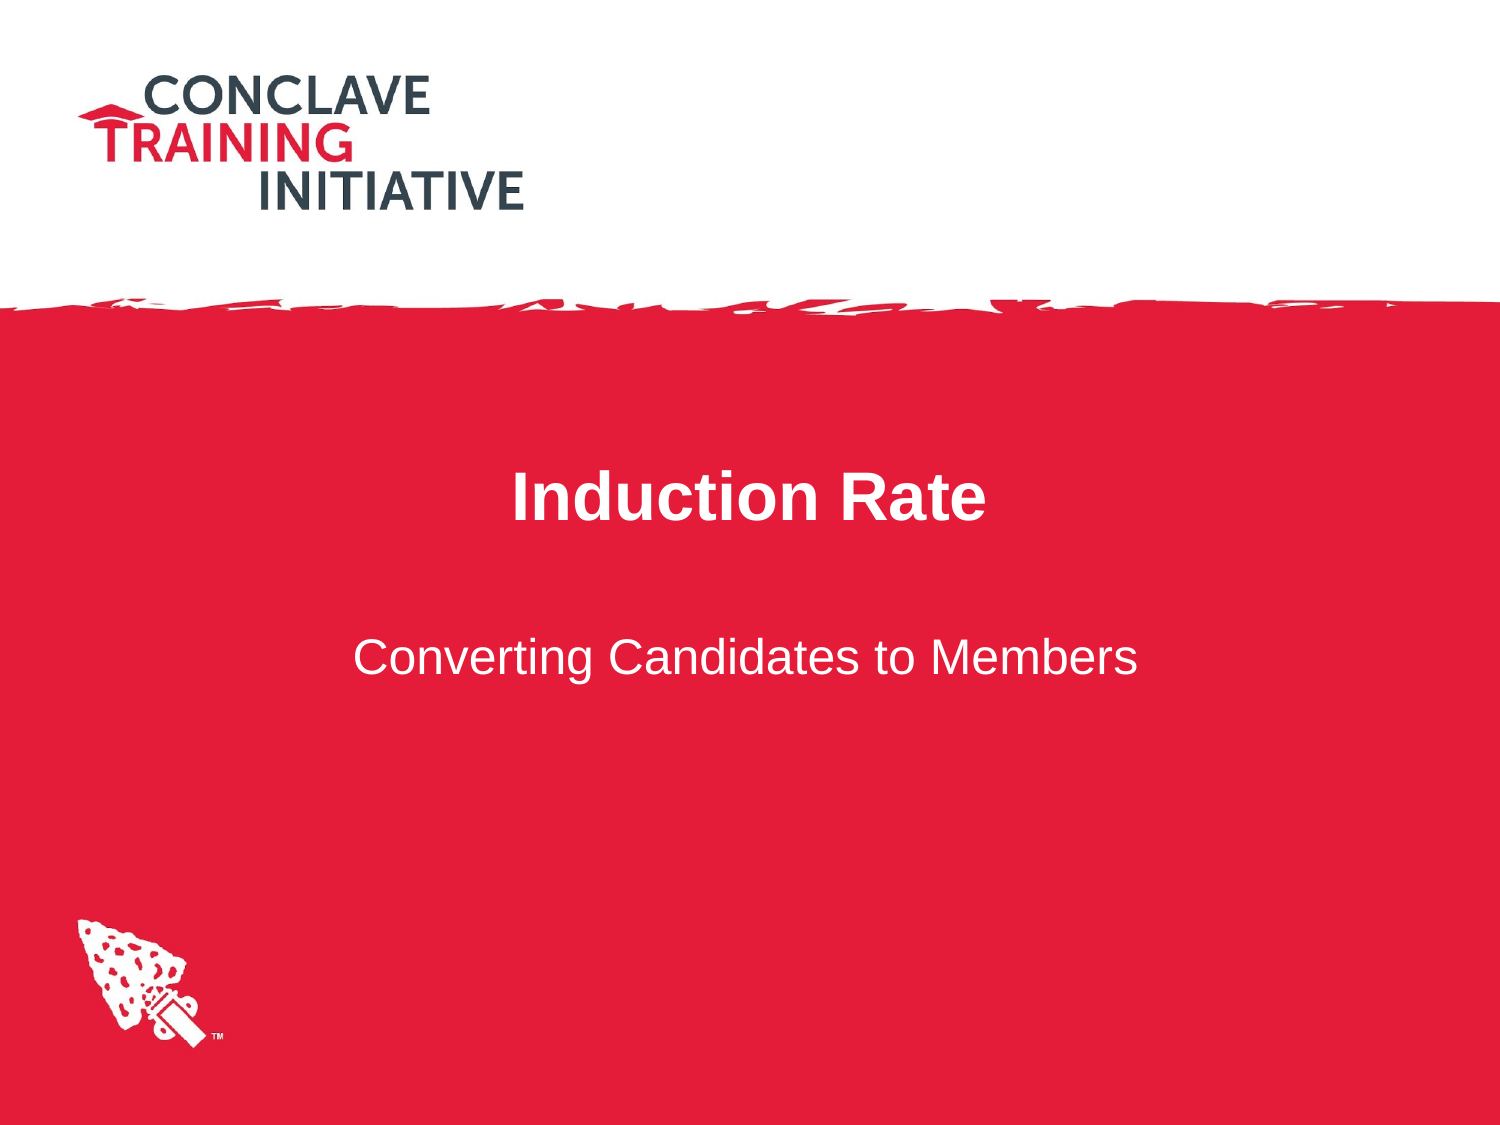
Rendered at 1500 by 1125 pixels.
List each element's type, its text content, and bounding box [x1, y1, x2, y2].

subtitle Converting Candidates to Members [296, 618, 1195, 835]
title Induction Rate [271, 402, 1229, 584]
picture [0, 0, 1500, 1125]
